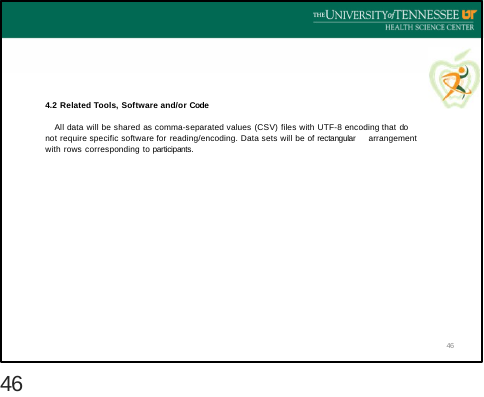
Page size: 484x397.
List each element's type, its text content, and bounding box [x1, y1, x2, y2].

text_box 46 [0, 371, 25, 396]
picture [0, 0, 484, 364]
